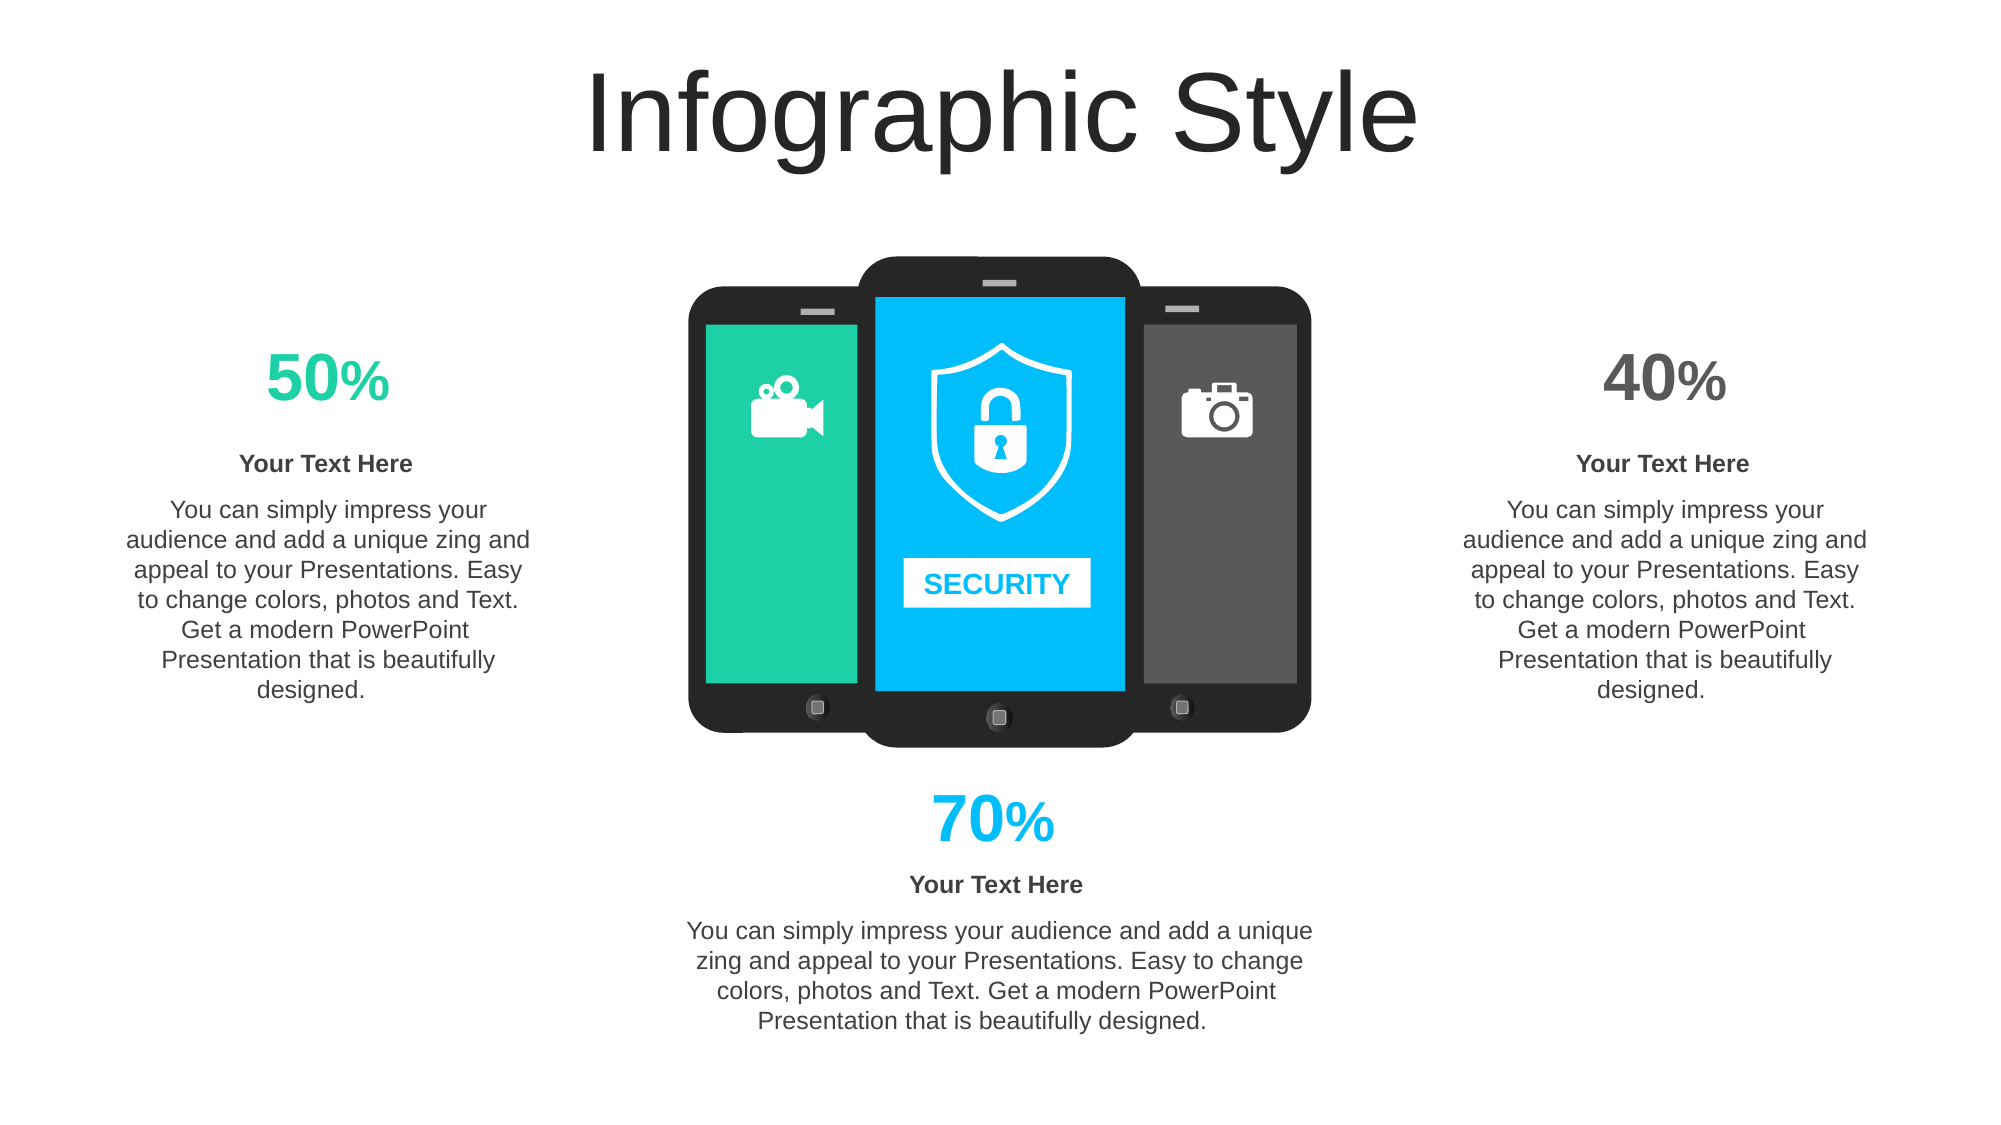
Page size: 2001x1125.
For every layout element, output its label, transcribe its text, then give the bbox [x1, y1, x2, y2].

text_box 40% [1581, 326, 1749, 422]
text_box 70% [916, 767, 1084, 861]
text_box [1446, 440, 1884, 714]
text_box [644, 861, 1356, 1044]
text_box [688, 286, 857, 733]
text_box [1142, 286, 1312, 733]
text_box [857, 256, 1142, 748]
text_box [109, 440, 548, 714]
list Infographic Style [53, 55, 1952, 175]
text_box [929, 340, 1074, 525]
text_box 50% [239, 326, 417, 422]
